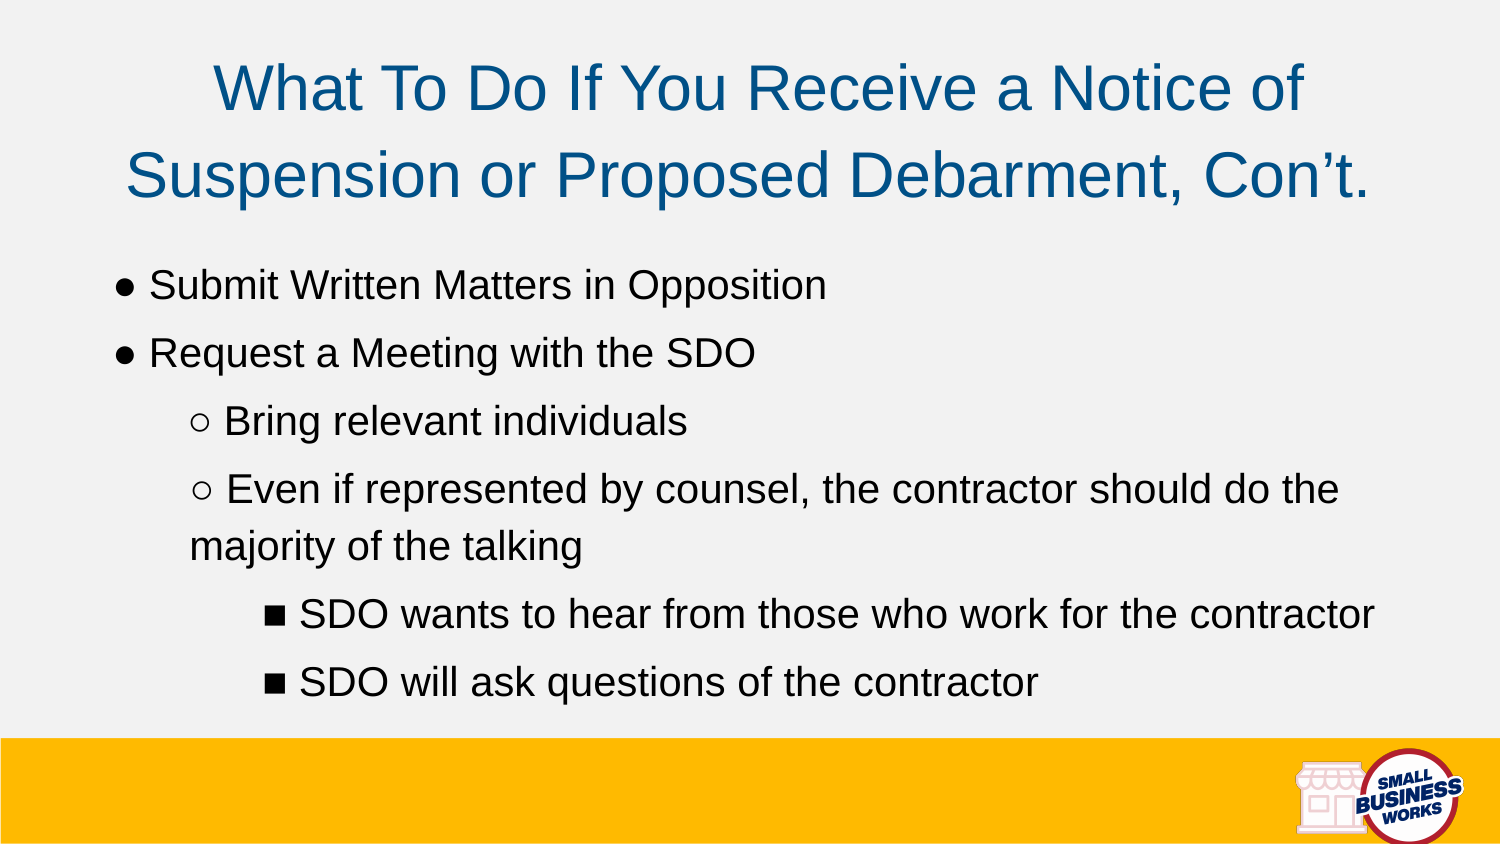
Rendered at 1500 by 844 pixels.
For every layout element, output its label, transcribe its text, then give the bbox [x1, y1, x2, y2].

title What To Do If You Receive a Notice of Suspension or Proposed Debarment, Con’t. [71, 30, 1446, 130]
text_box ● Submit Written Matters in Opposition ● Request a Meeting with the SDO ○ Bring relevant individuals ○ Even if represented by counsel, the contractor should do the majority of the talking ■ SDO wants to hear from those who work for the contractor ■ SDO will ask questions of the contractor [112, 234, 1388, 844]
picture [1277, 741, 1478, 844]
